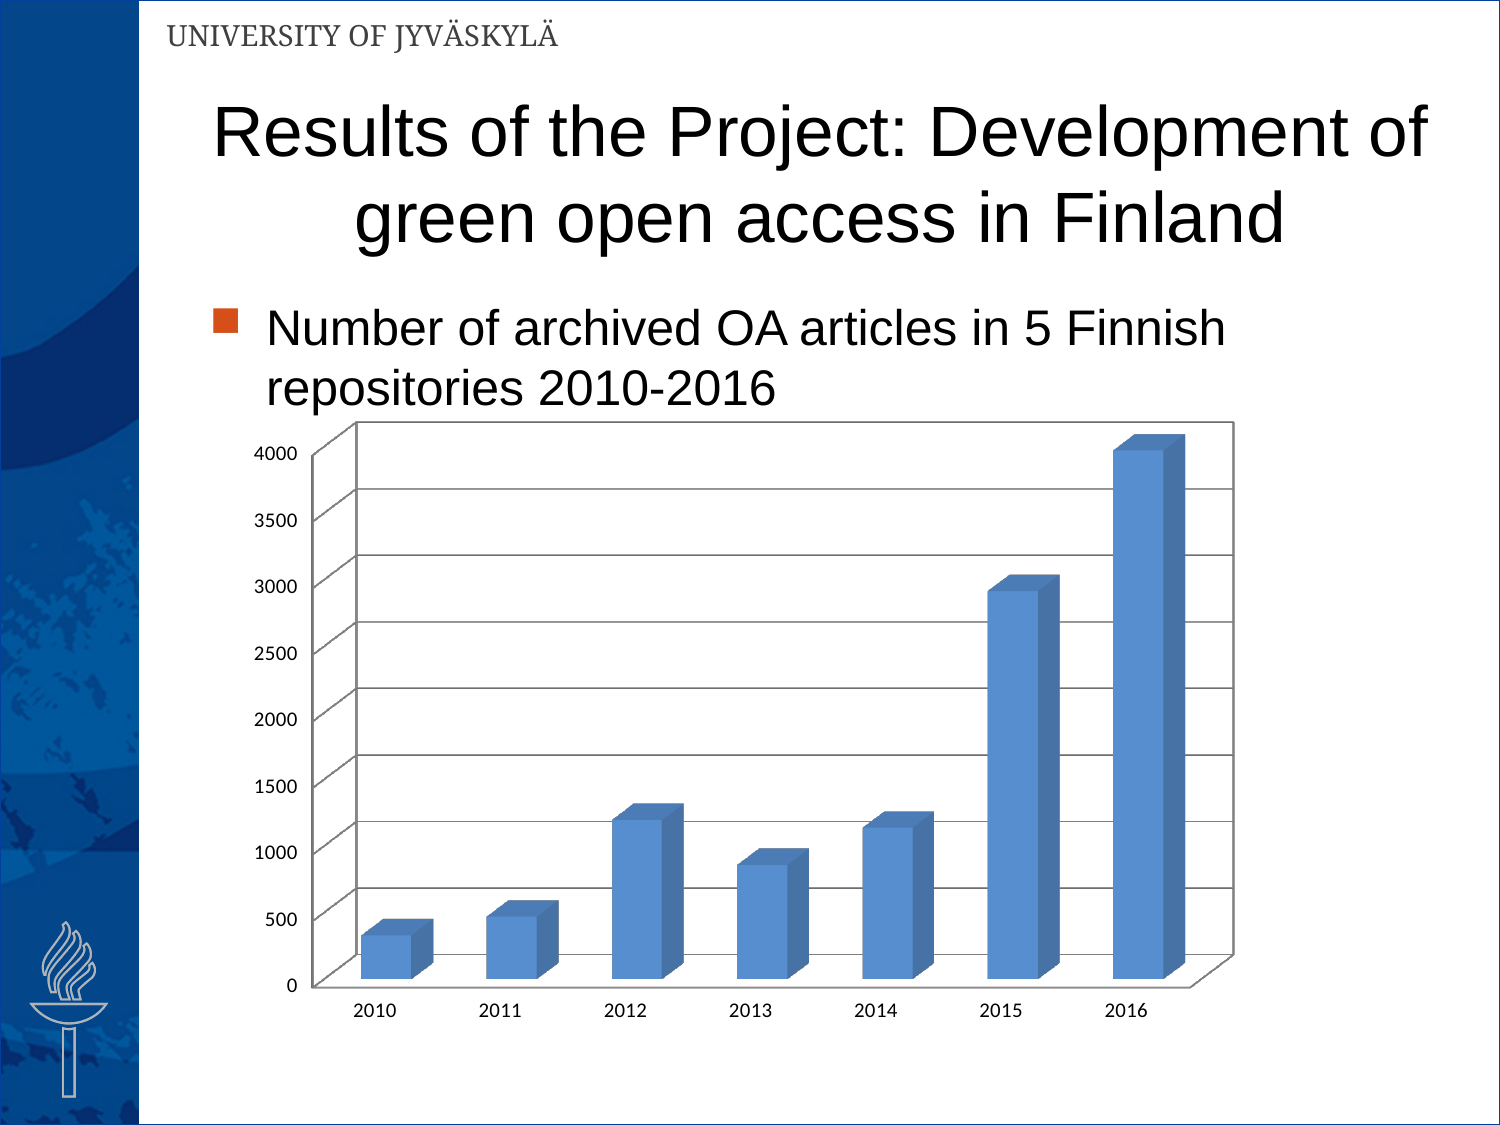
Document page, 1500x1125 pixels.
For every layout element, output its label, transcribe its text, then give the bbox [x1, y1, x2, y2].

list Number of archived OA articles in 5 Finnish repositories 2010-2016 [194, 288, 1448, 1021]
chart [229, 408, 1259, 1036]
picture [1, 1, 139, 1124]
title Results of the Project: Development of green open access in Finland [194, 76, 1448, 265]
